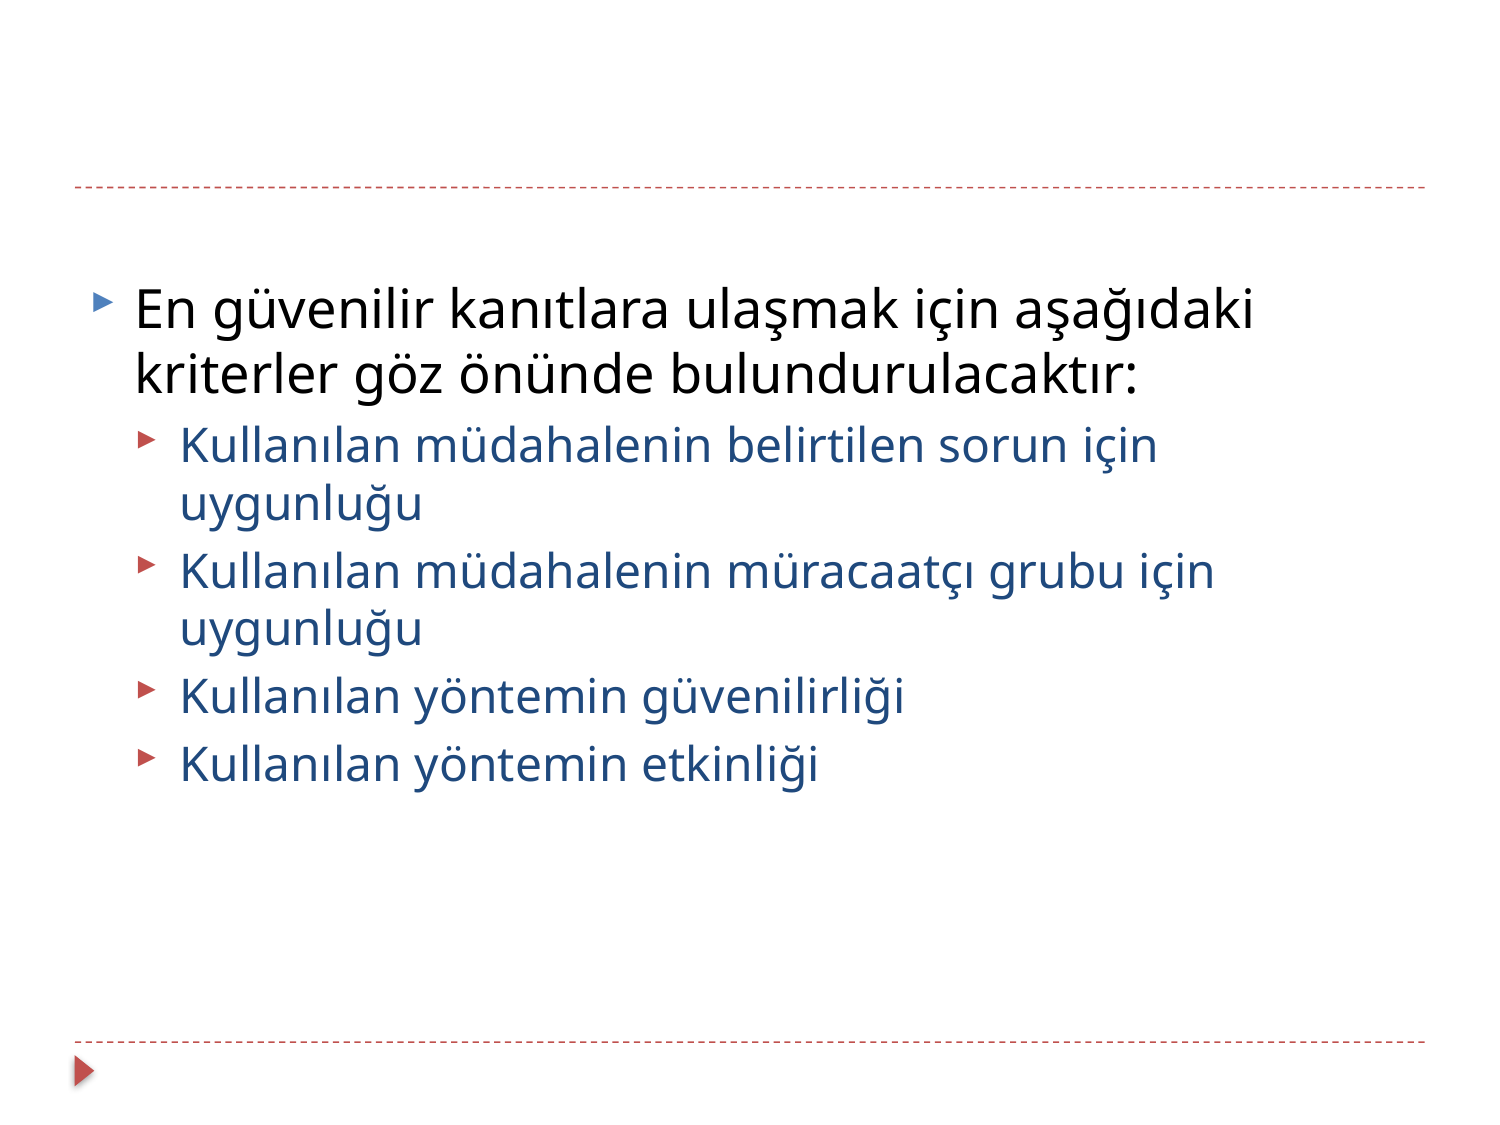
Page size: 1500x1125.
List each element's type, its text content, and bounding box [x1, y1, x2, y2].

list En güvenilir kanıtlara ulaşmak için aşağıdaki kriterler göz önünde bulundurulacaktır: Kullanılan müdahalenin belirtilen sorun için uygunluğu Kullanılan müdahalenin müracaatçı grubu için uygunluğu Kullanılan yöntemin güvenilirliği Kullanılan yöntemin etkinliği [75, 267, 1425, 1010]
